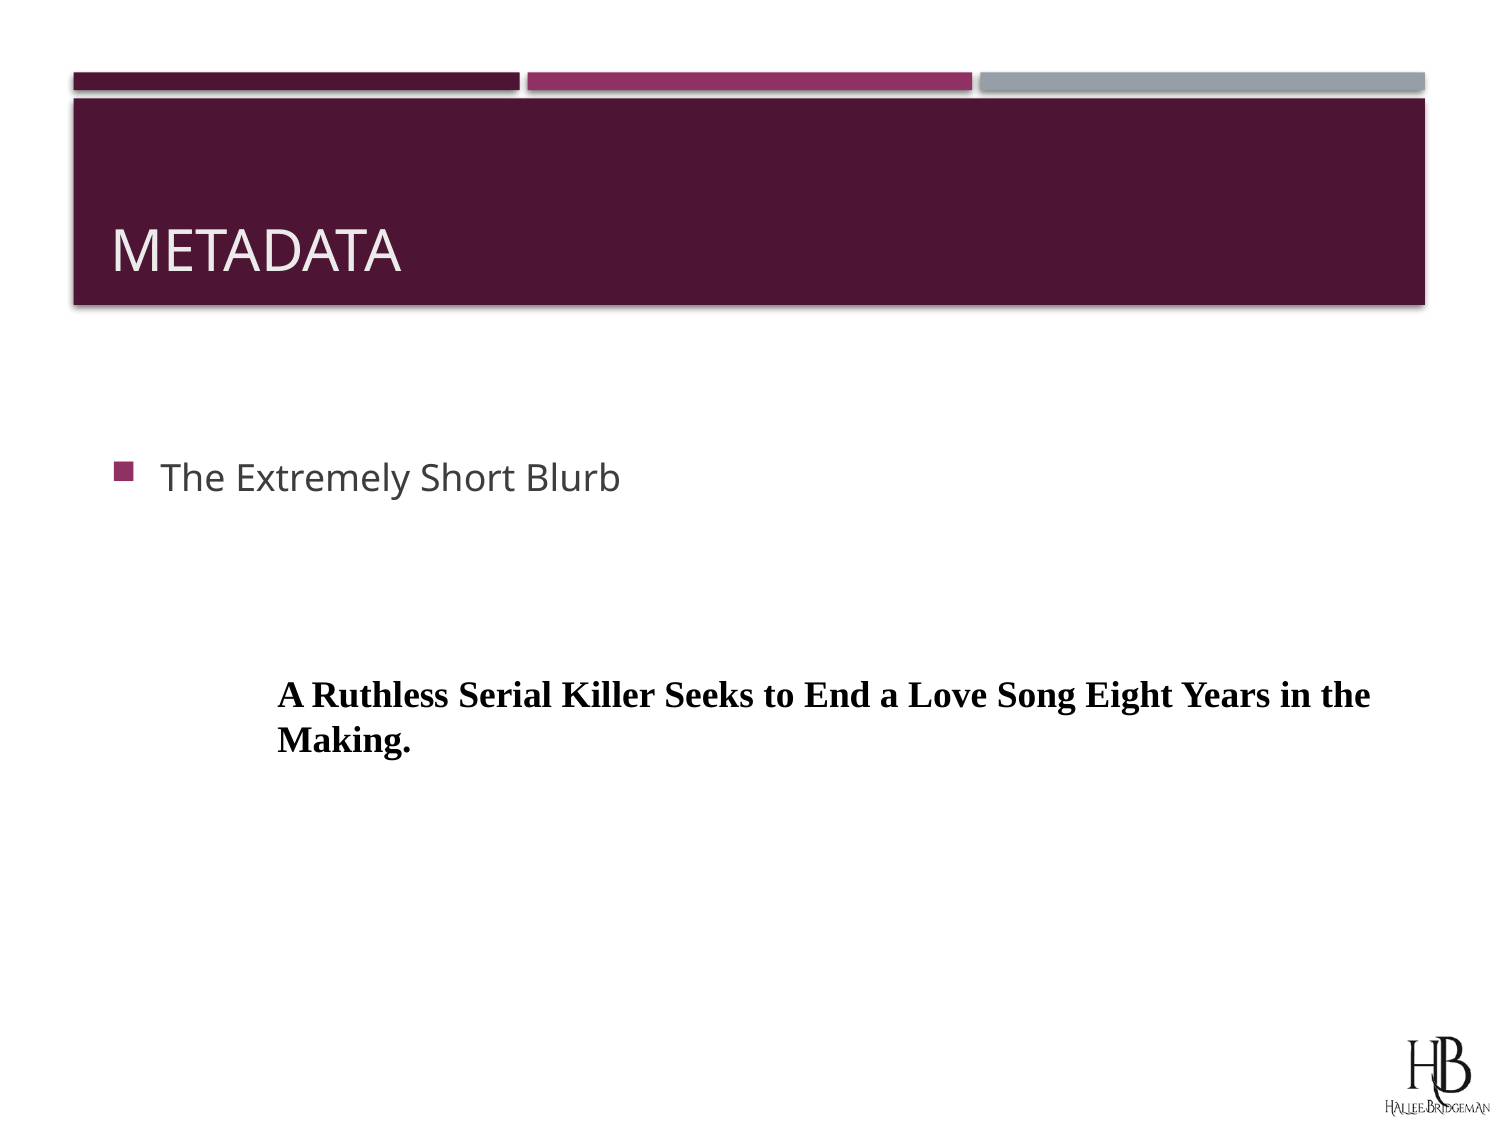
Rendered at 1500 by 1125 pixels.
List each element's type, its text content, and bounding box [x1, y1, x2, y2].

list The Extremely Short Blurb [95, 365, 1406, 588]
text_box A Ruthless Serial Killer Seeks to End a Love Song Eight Years in the Making. [262, 662, 1438, 813]
picture [1374, 1030, 1500, 1125]
title Metadata [95, 112, 1406, 291]
